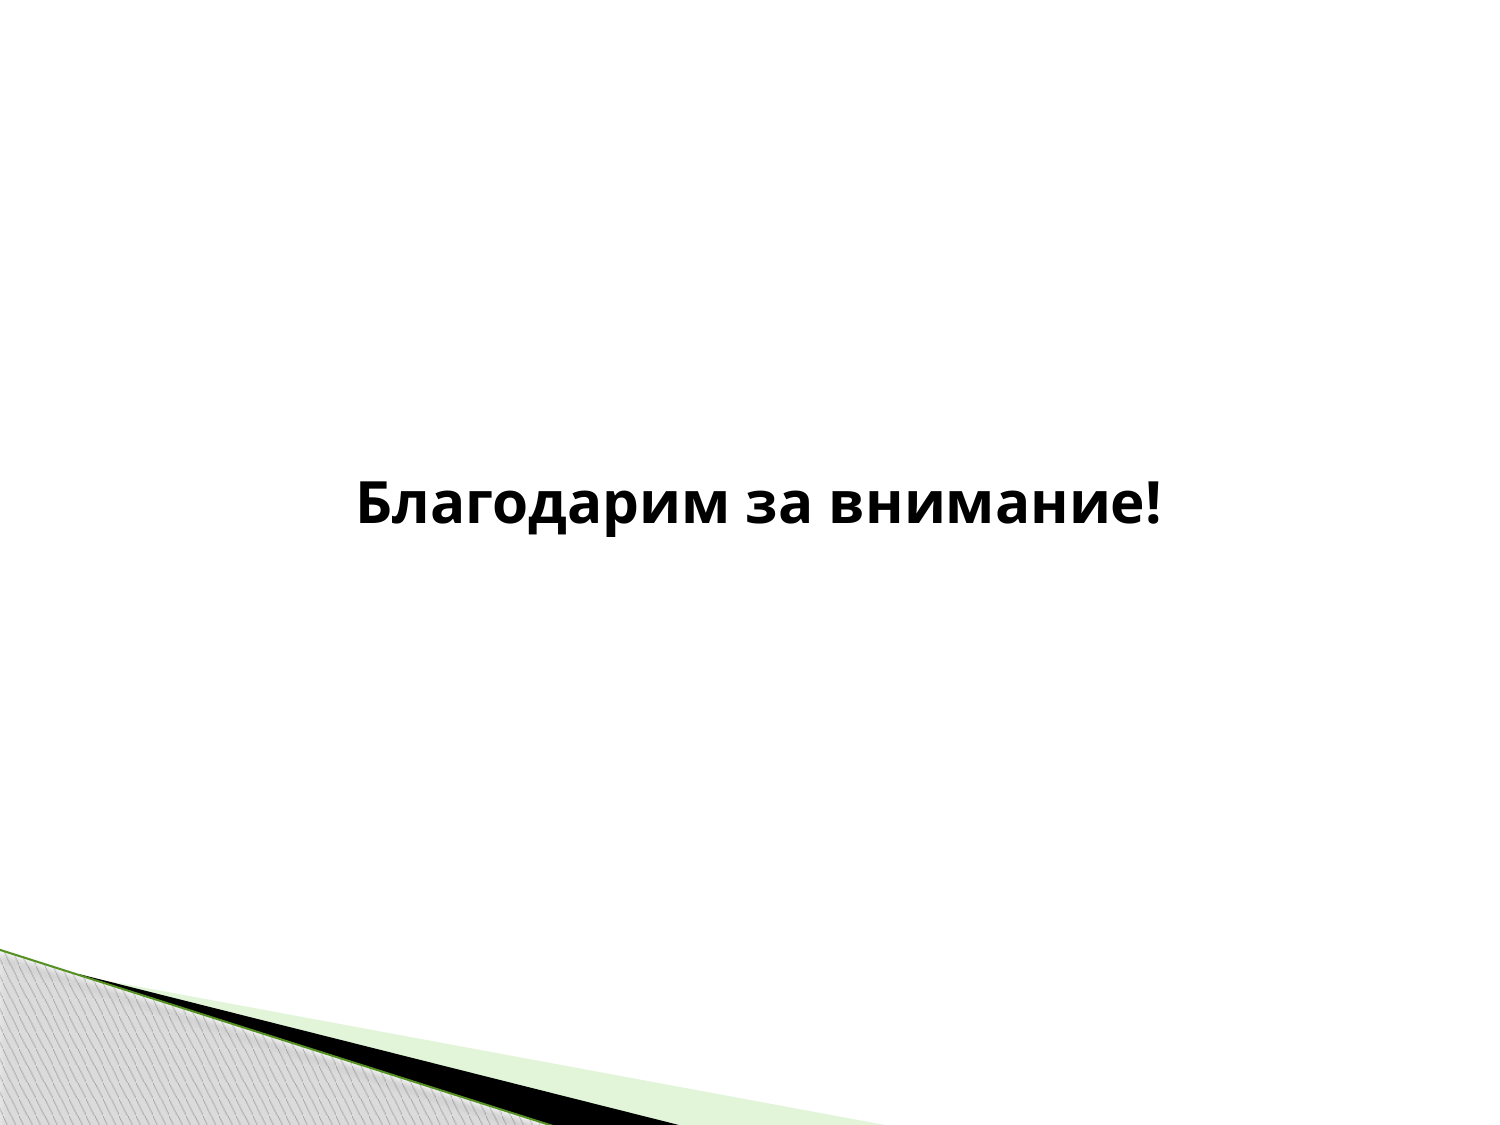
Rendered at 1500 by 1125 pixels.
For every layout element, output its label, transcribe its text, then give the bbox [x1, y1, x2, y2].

list Благодарим за внимание! [41, 78, 1459, 986]
